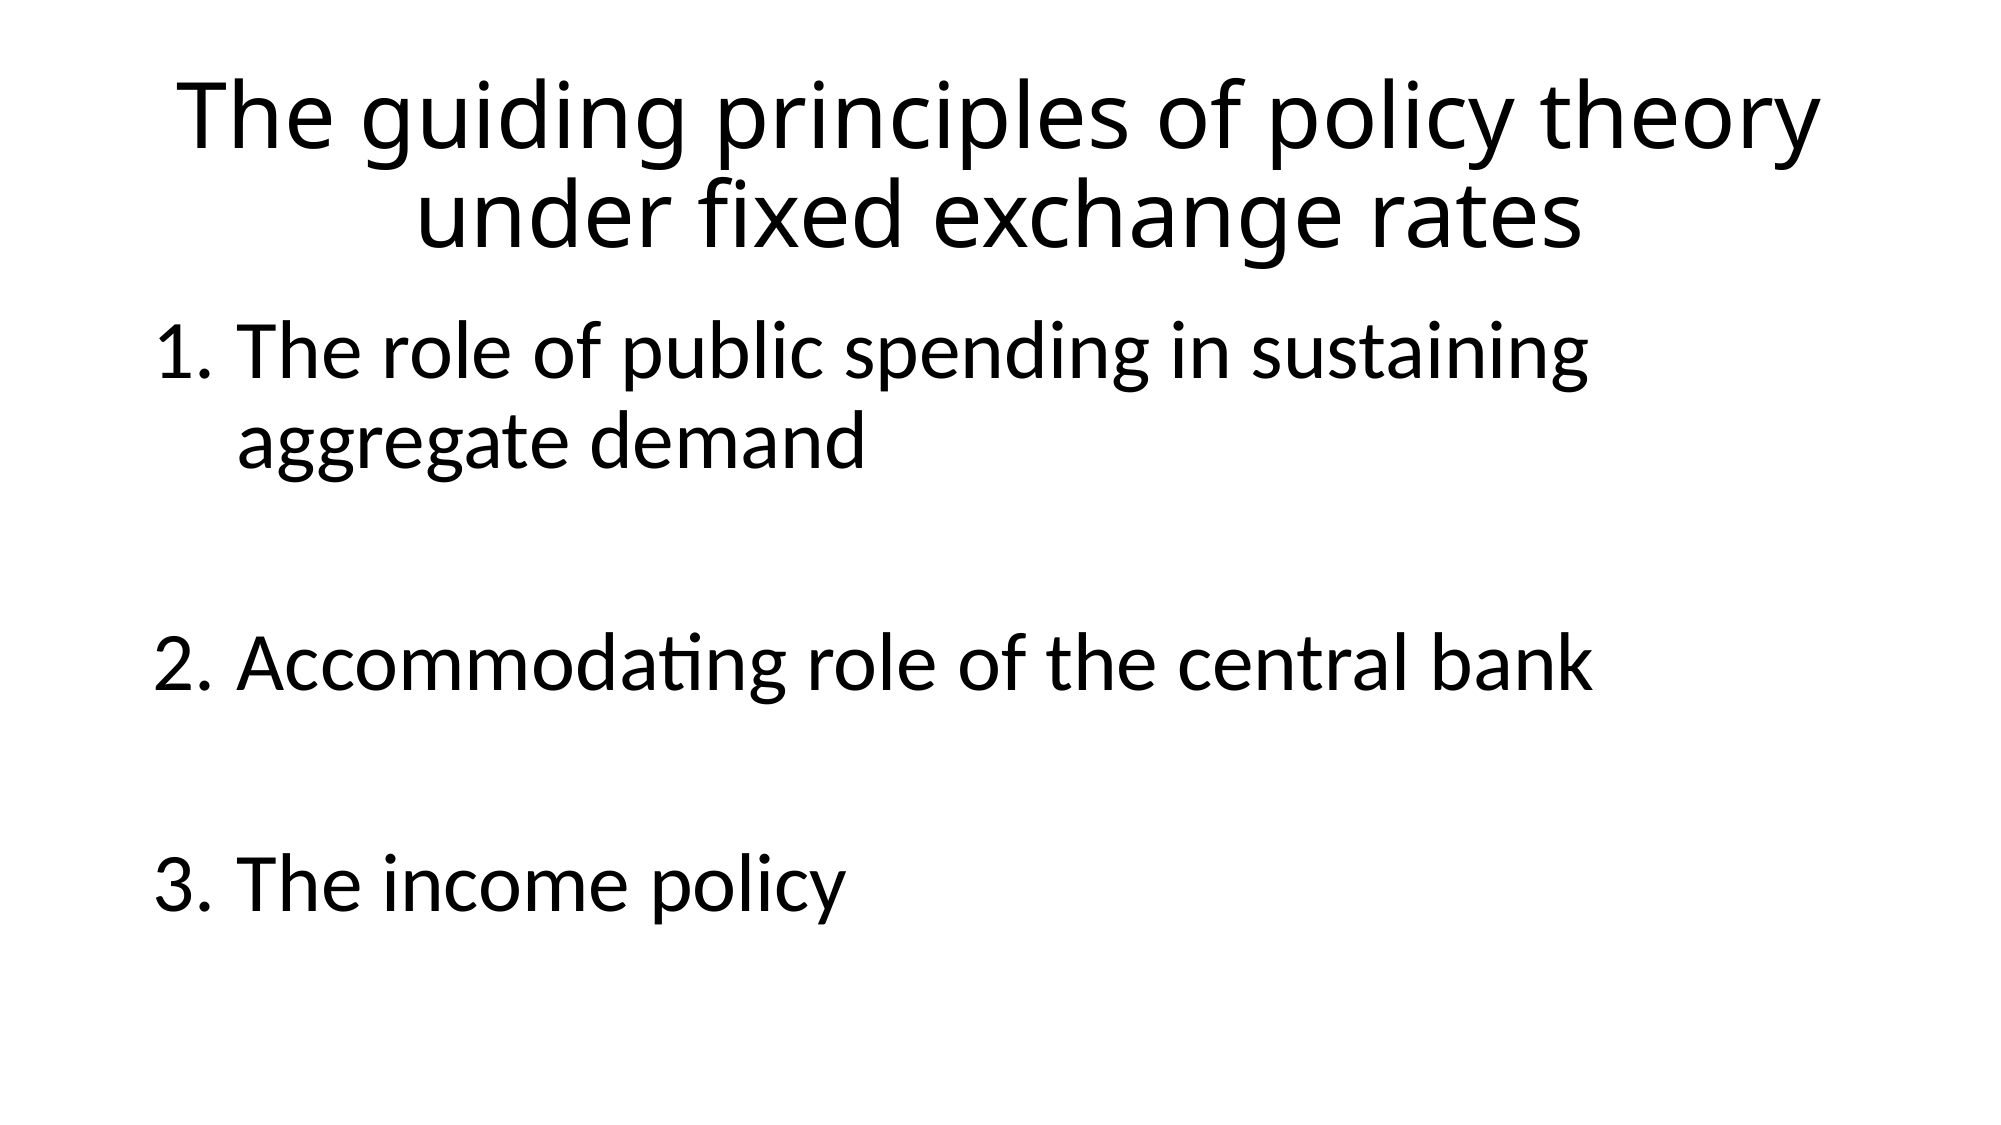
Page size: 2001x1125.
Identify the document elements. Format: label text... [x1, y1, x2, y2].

list The role of public spending in sustaining aggregate demand Accommodating role of the central bank The income policy [137, 299, 1863, 1014]
title The guiding principles of policy theory under fixed exchange rates [137, 59, 1863, 278]
